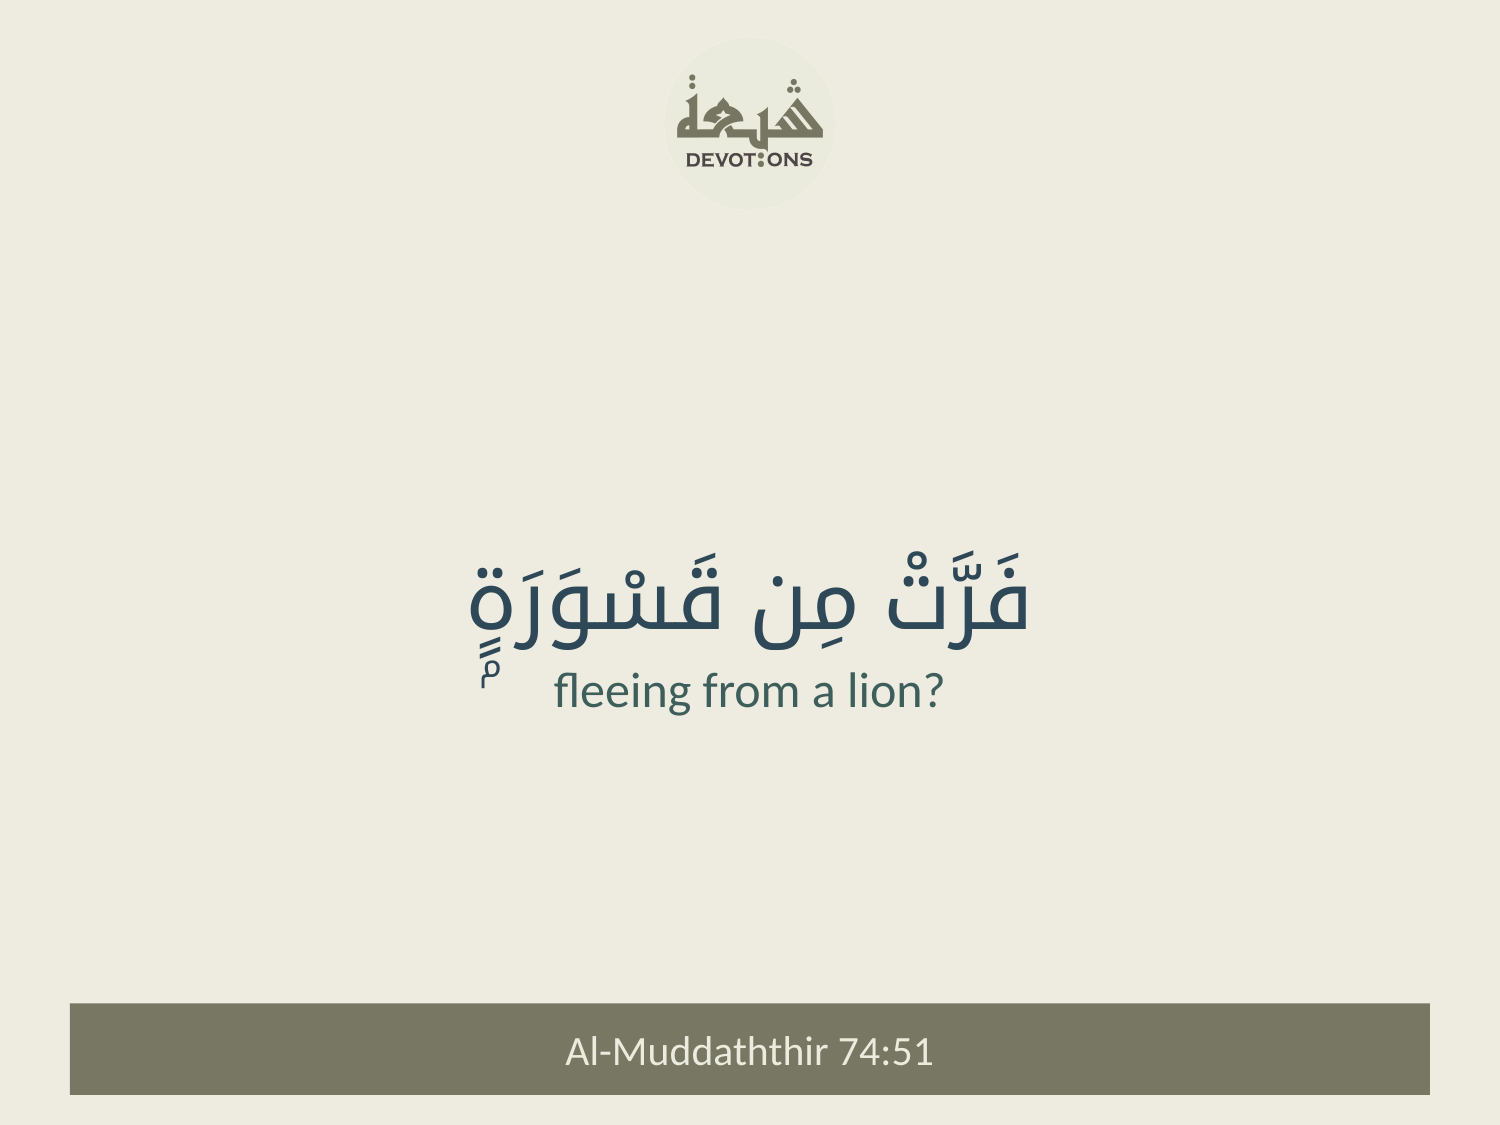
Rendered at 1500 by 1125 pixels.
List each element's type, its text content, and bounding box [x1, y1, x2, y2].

list Al-Muddaththir 74:51 [69, 1003, 1430, 1095]
picture [656, 29, 844, 203]
list فَرَّتْ مِن قَسْوَرَةٍۭ fleeing from a lion? [69, 203, 1430, 1003]
